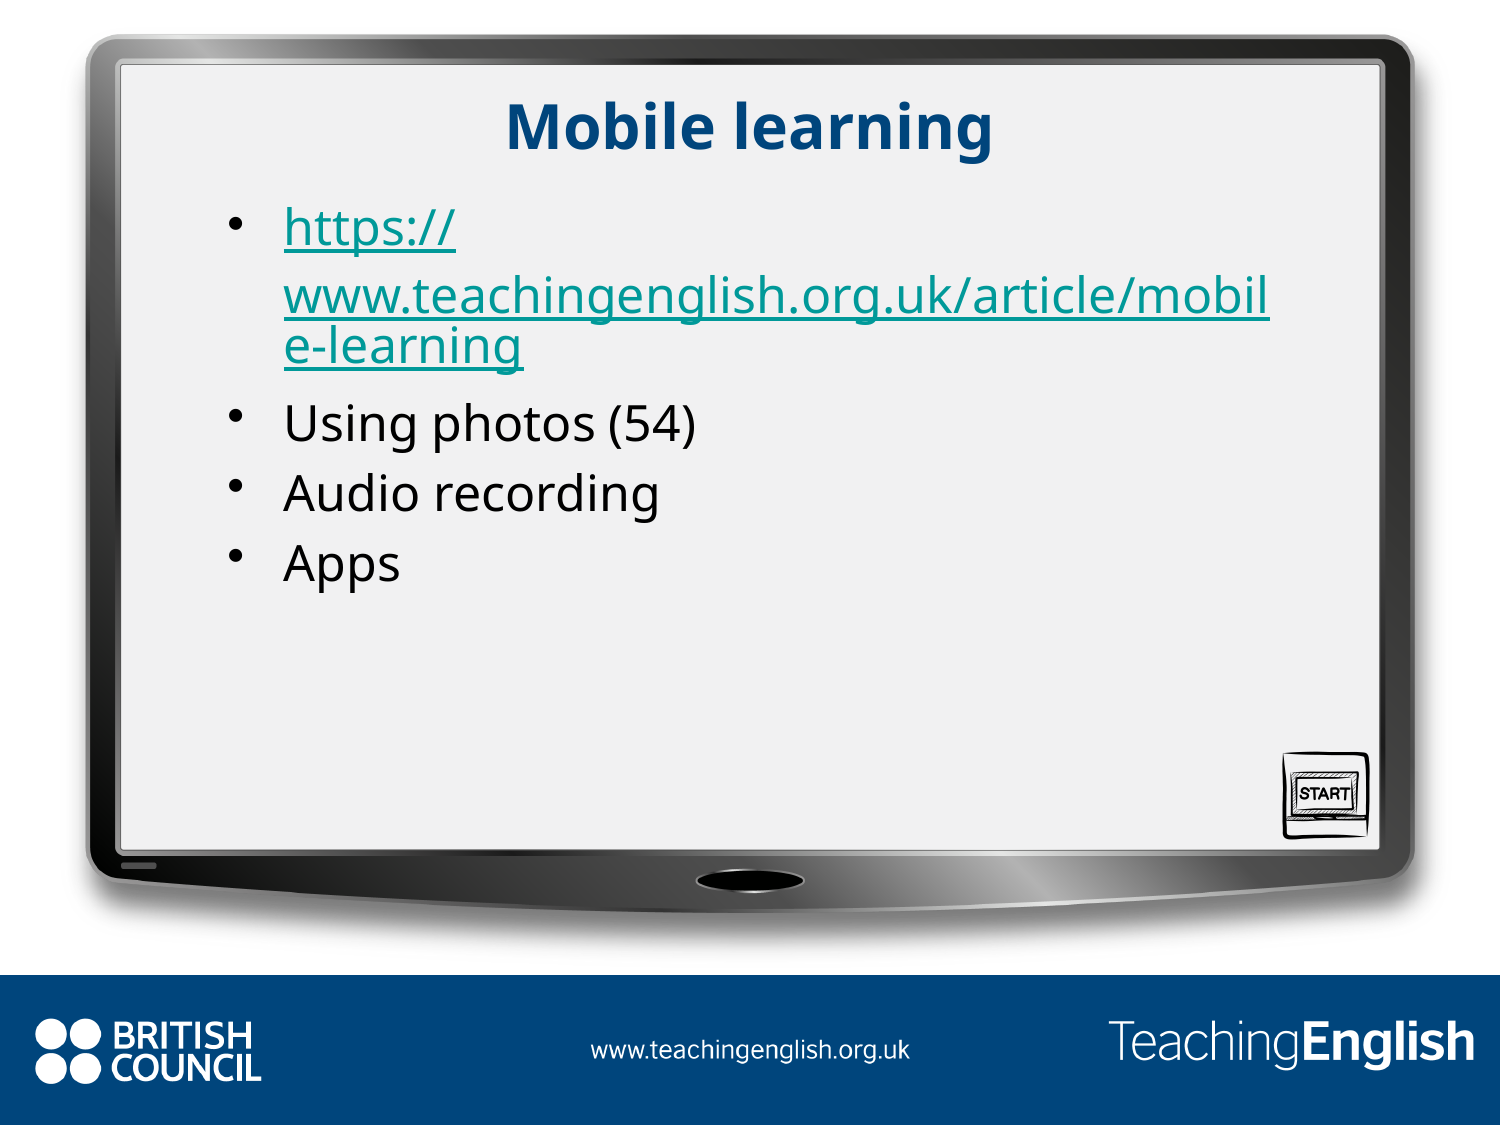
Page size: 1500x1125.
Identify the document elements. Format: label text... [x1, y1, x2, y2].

title Mobile learning [124, 62, 1376, 188]
list https://www.teachingenglish.org.uk/article/mobile-learning Using photos (54) Audio recording Apps [212, 187, 1288, 851]
picture [0, 0, 1500, 1125]
